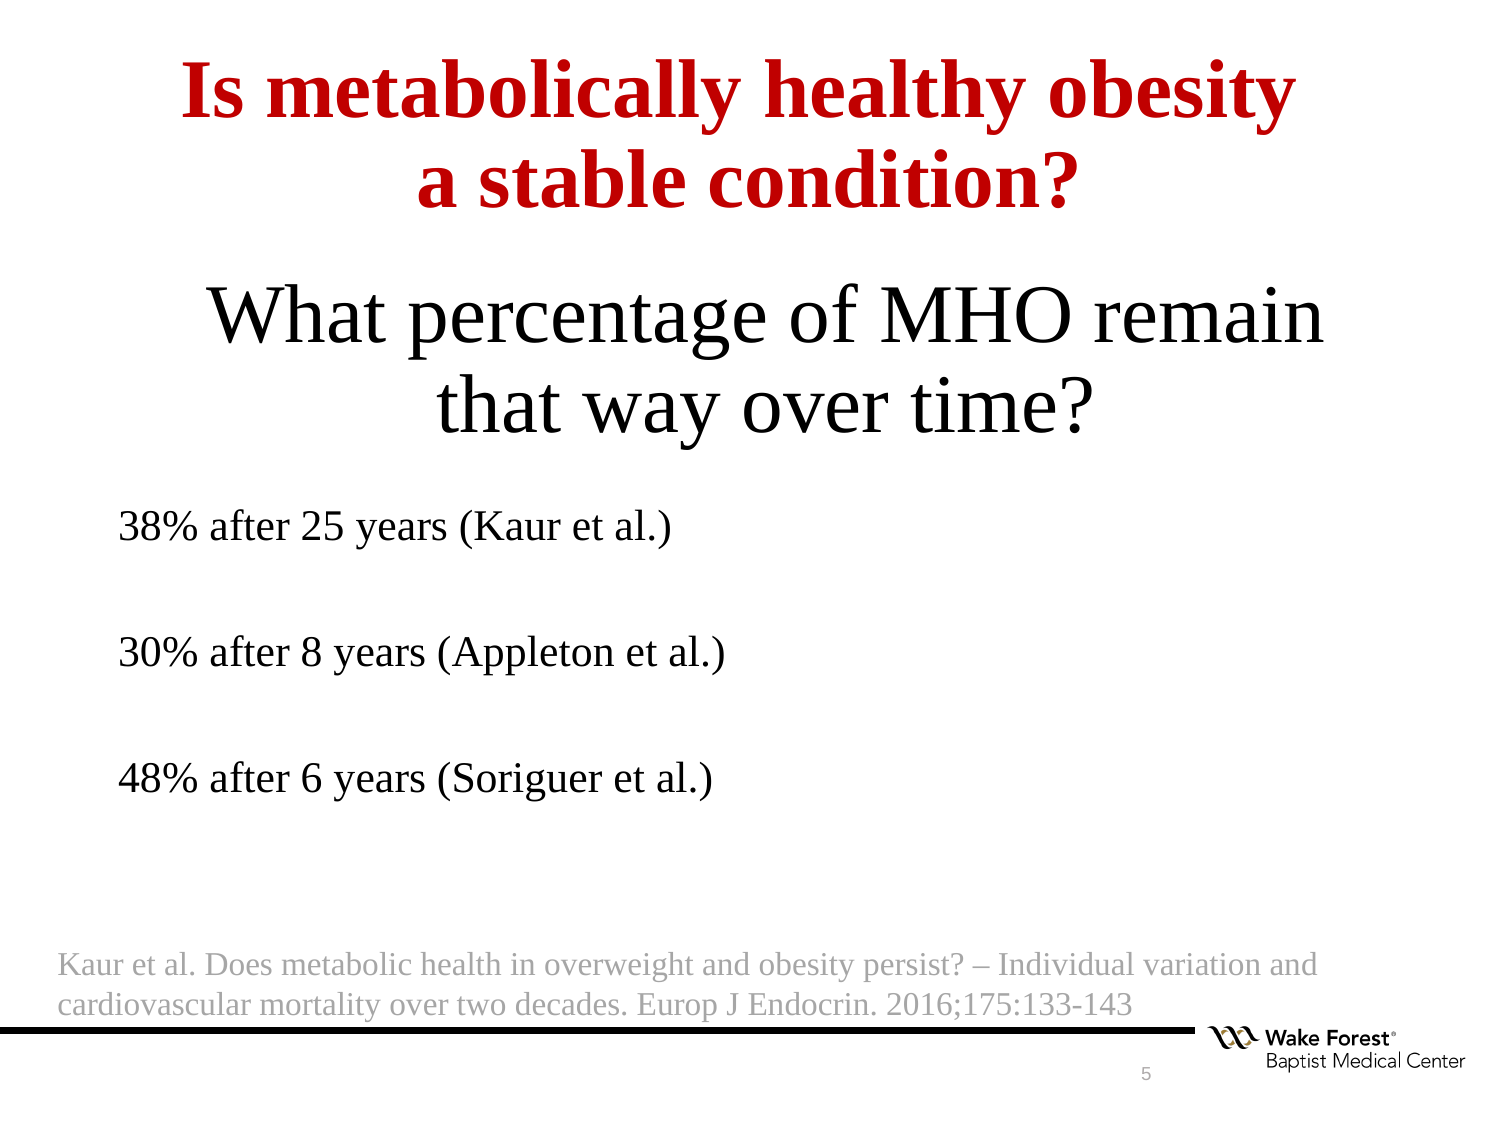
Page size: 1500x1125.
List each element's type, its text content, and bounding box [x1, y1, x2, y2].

text_box What percentage of MHO remain that way over time? [119, 251, 1414, 470]
text_box Kaur et al. Does metabolic health in overweight and obesity persist? – Individual variation and cardiovascular mortality over two decades. Europ J Endocrin. 2016;175:133-143 [42, 935, 1458, 1030]
title Is metabolically healthy obesity a stable condition? [103, 26, 1397, 244]
slide_number 5 [1059, 1042, 1167, 1103]
list 38% after 25 years (Kaur et al.) 30% after 8 years (Appleton et al.) 48% after 6 years (Soriguer et al.) [103, 495, 1397, 935]
